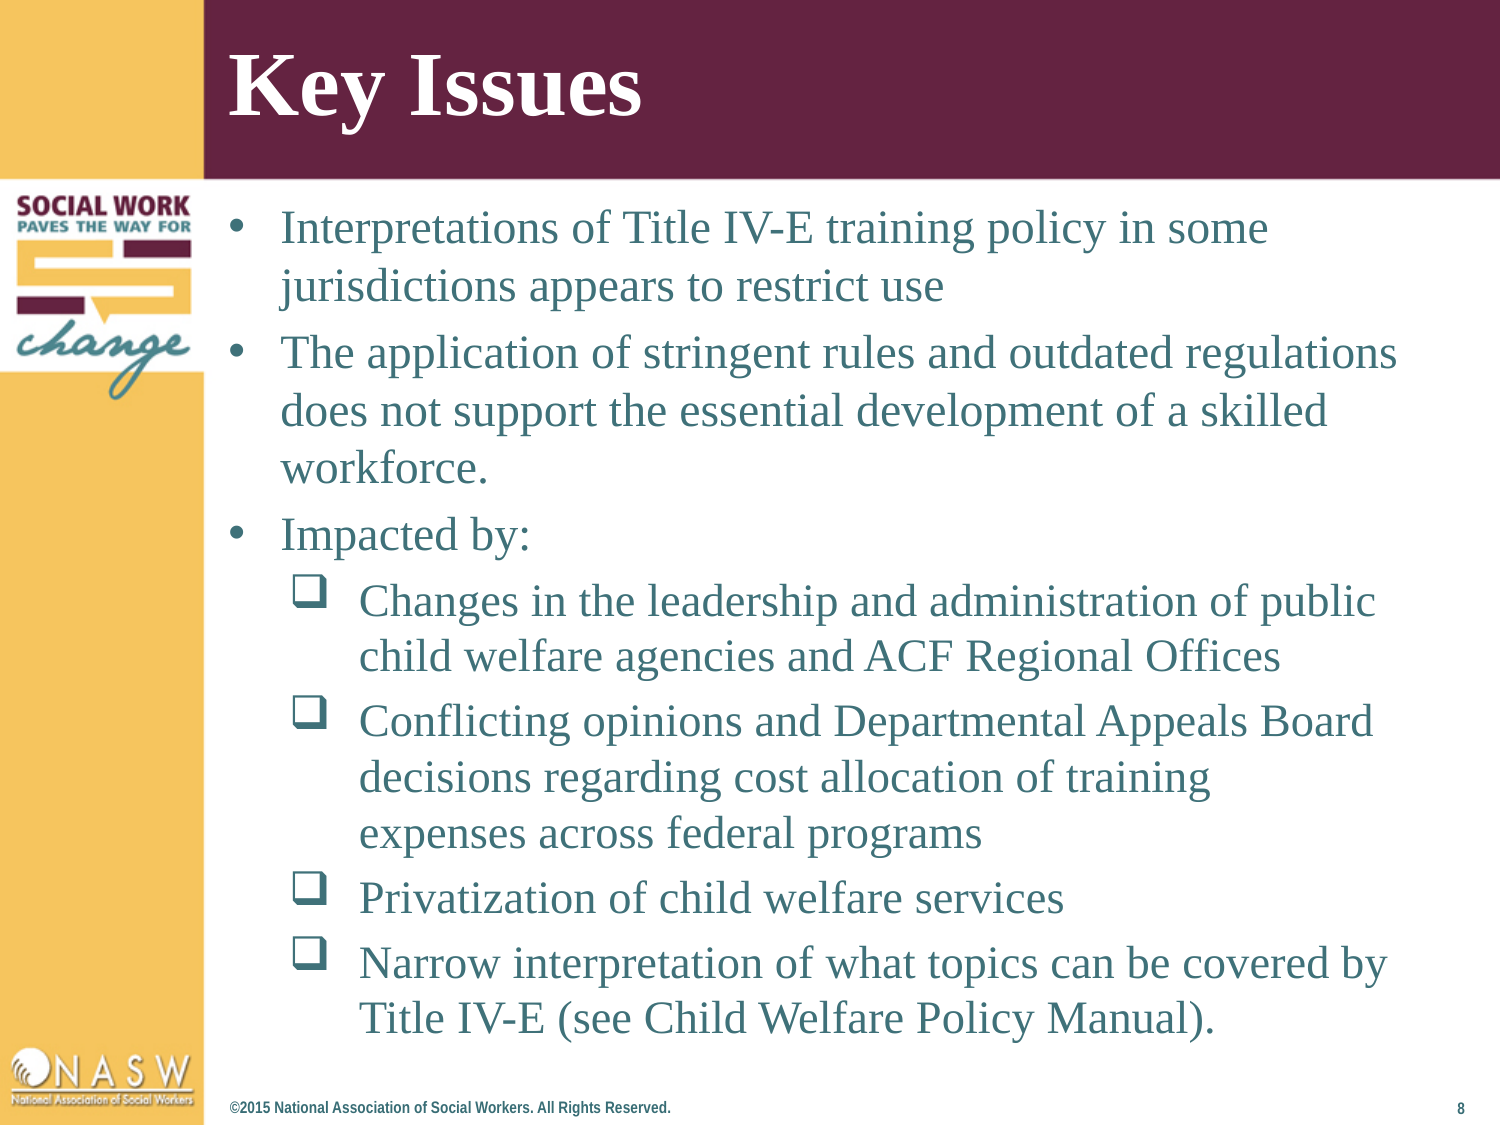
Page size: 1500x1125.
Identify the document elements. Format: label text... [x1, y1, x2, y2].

picture [0, 0, 1500, 1125]
slide_number 8 [1074, 1097, 1481, 1118]
footer ©2015 National Association of Social Workers. All Rights Reserved. [214, 1097, 1025, 1117]
title Key Issues [213, 13, 1481, 144]
list Interpretations of Title IV-E training policy in some jurisdictions appears to restrict use The application of stringent rules and outdated regulations does not support the essential development of a skilled workforce. Impacted by: Changes in the leadership and administration of public child welfare agencies and ACF Regional Offices Conflicting opinions and Departmental Appeals Board decisions regarding cost allocation of training expenses across federal programs Privatization of child welfare services Narrow interpretation of what topics can be covered by Title IV-E (see Child Welfare Policy Manual). [213, 188, 1481, 1062]
